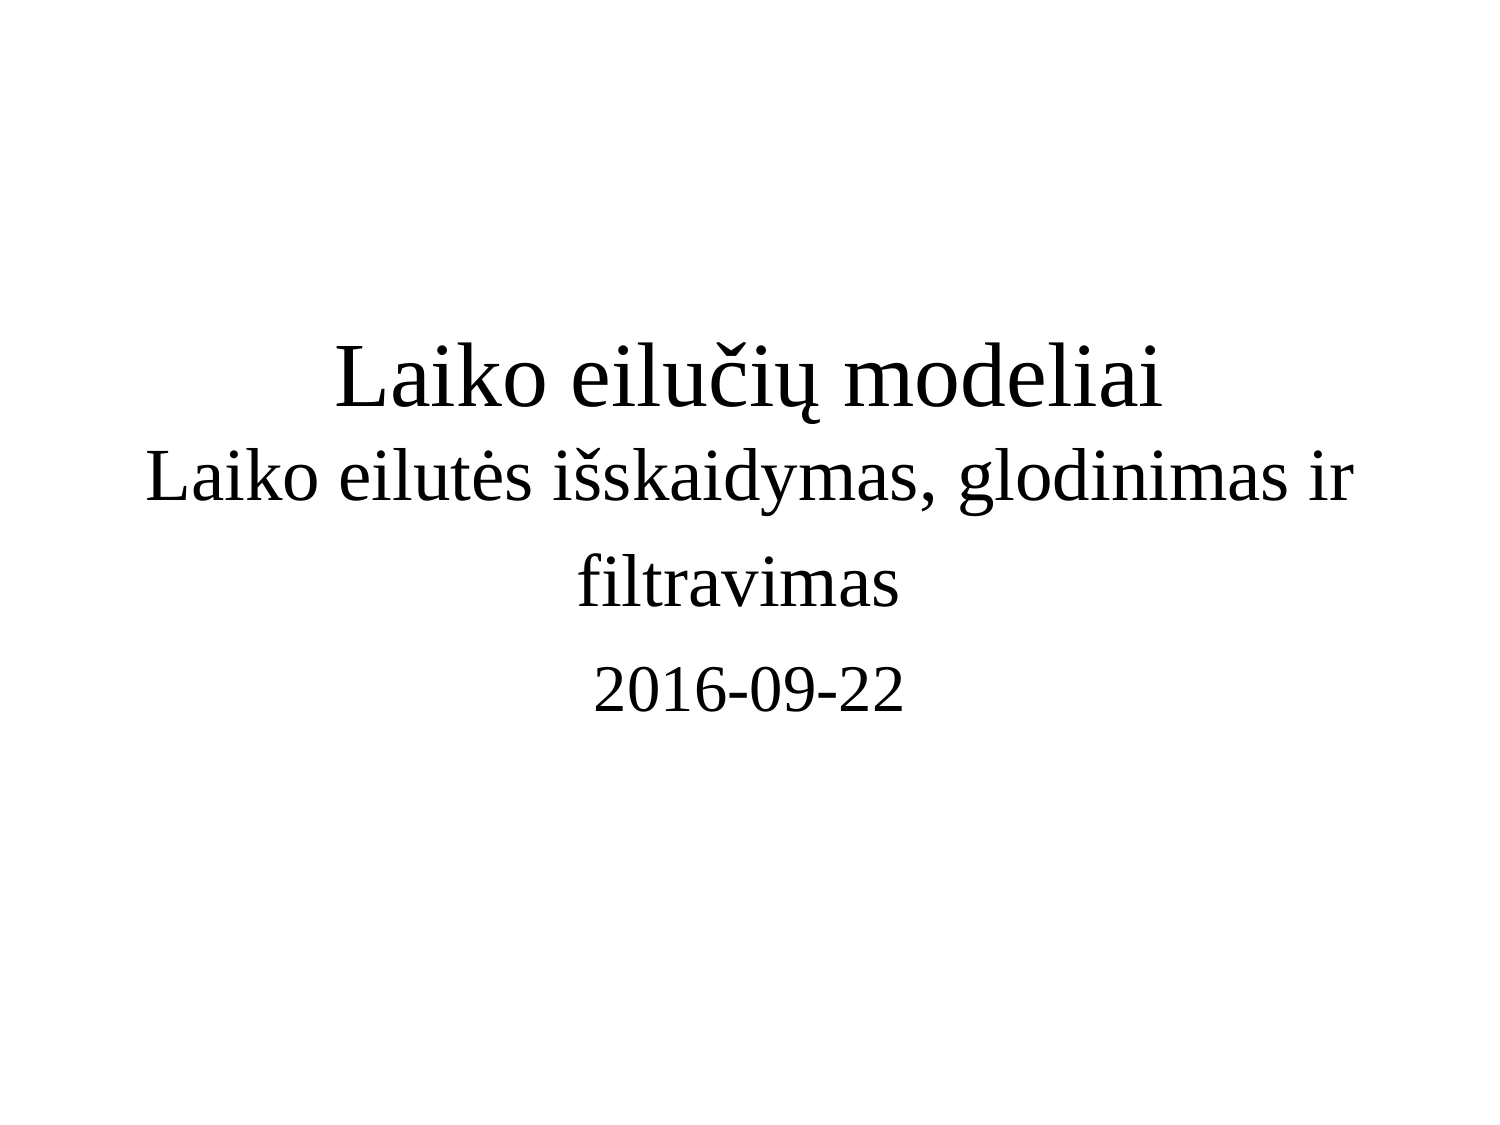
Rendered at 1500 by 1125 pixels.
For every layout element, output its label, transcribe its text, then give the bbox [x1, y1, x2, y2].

title Laiko eilučių modeliai Laiko eilutės išskaidymas, glodinimas ir filtravimas [112, 349, 1388, 591]
subtitle 2016-09-22 [225, 637, 1275, 925]
